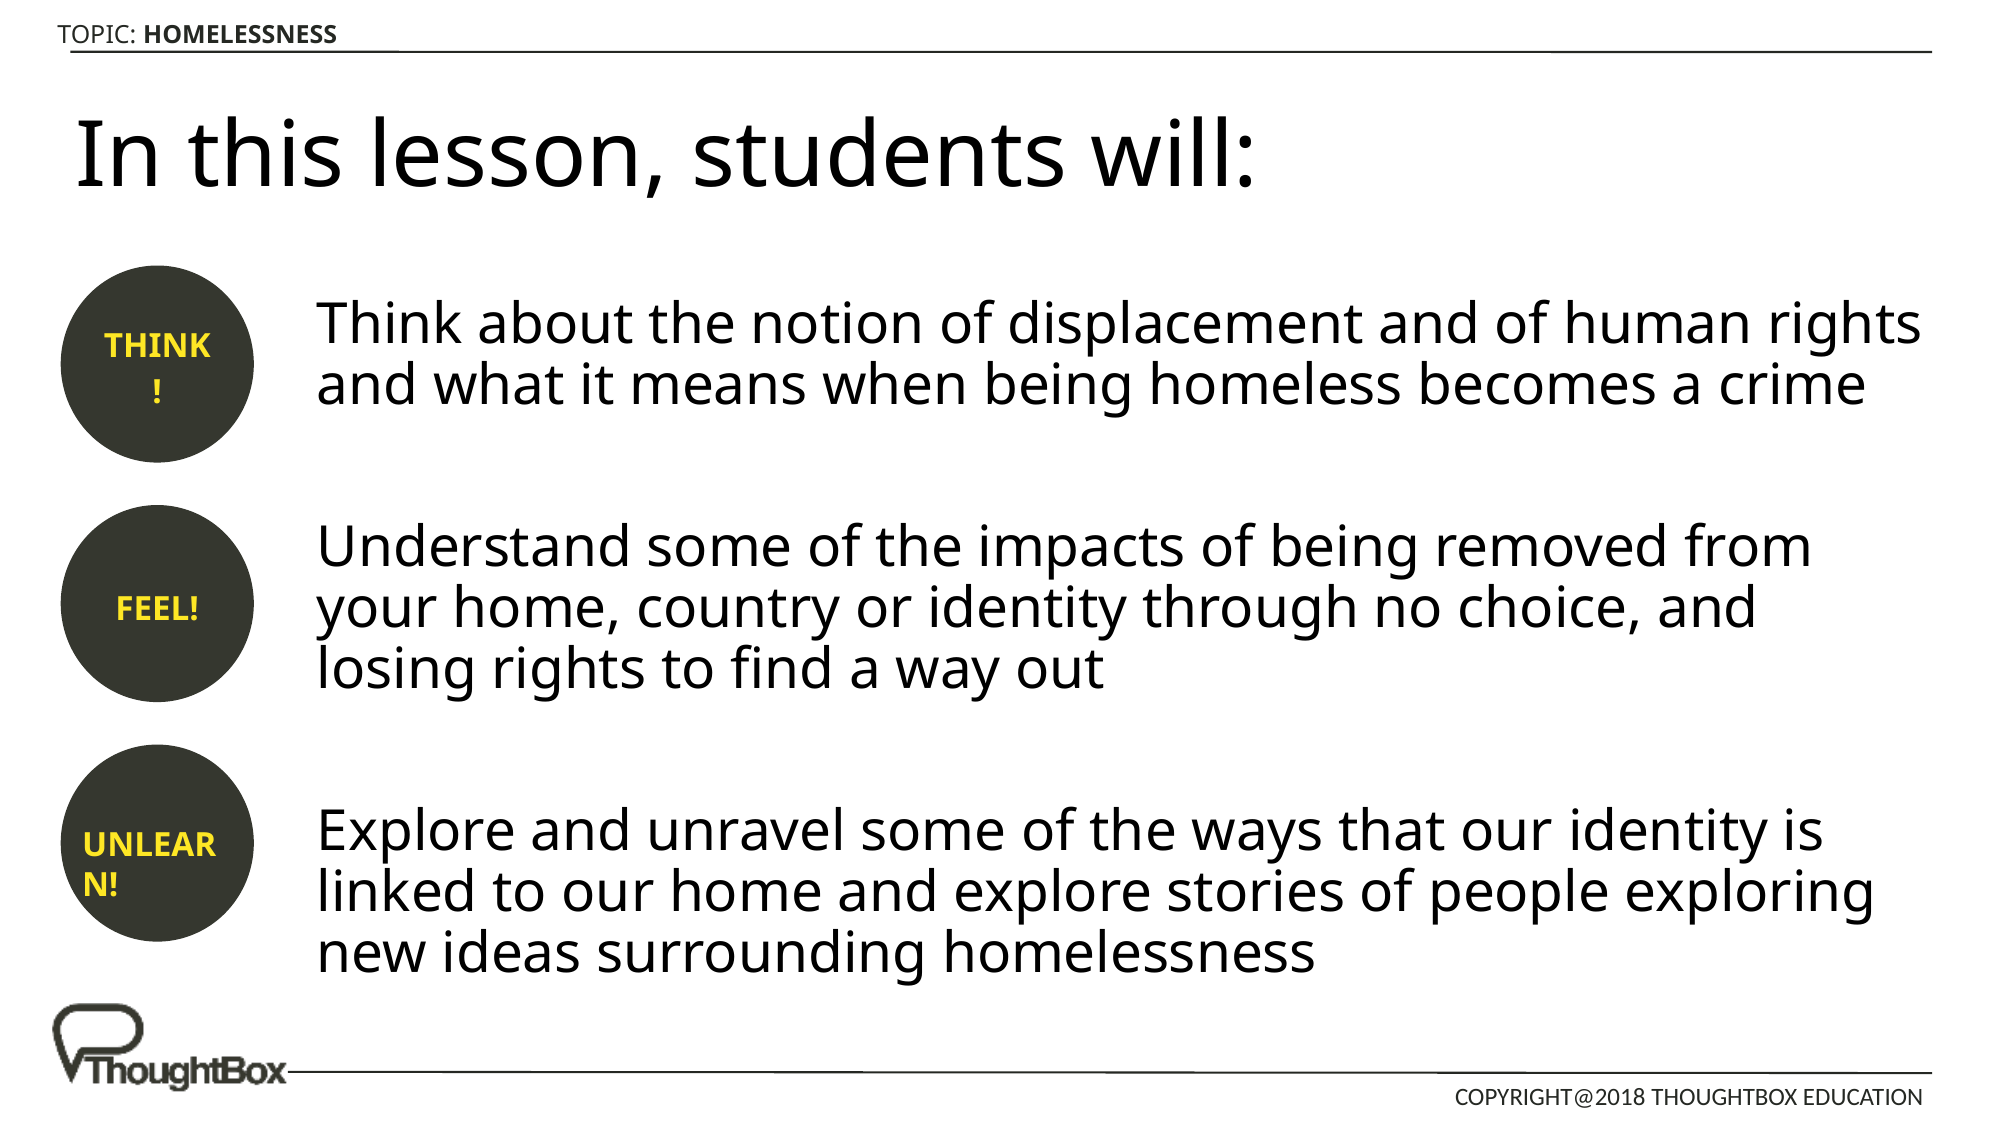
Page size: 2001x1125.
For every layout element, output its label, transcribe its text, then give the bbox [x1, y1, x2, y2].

picture [51, 1002, 288, 1093]
text_box THINK! [60, 264, 255, 464]
text_box FEEL! [60, 504, 255, 703]
list Think about the notion of displacement and of human rights and what it means when being homeless becomes a crime Understand some of the impacts of being removed from your home, country or identity through no choice, and losing rights to find a way out Explore and unravel some of the ways that our identity is linked to our home and explore stories of people exploring new ideas surrounding homelessness [301, 287, 1939, 1001]
text_box UNLEARN! [67, 815, 248, 911]
text_box [86, 911, 228, 943]
text_box [60, 744, 255, 880]
title In this lesson, students will: [60, 48, 1786, 266]
